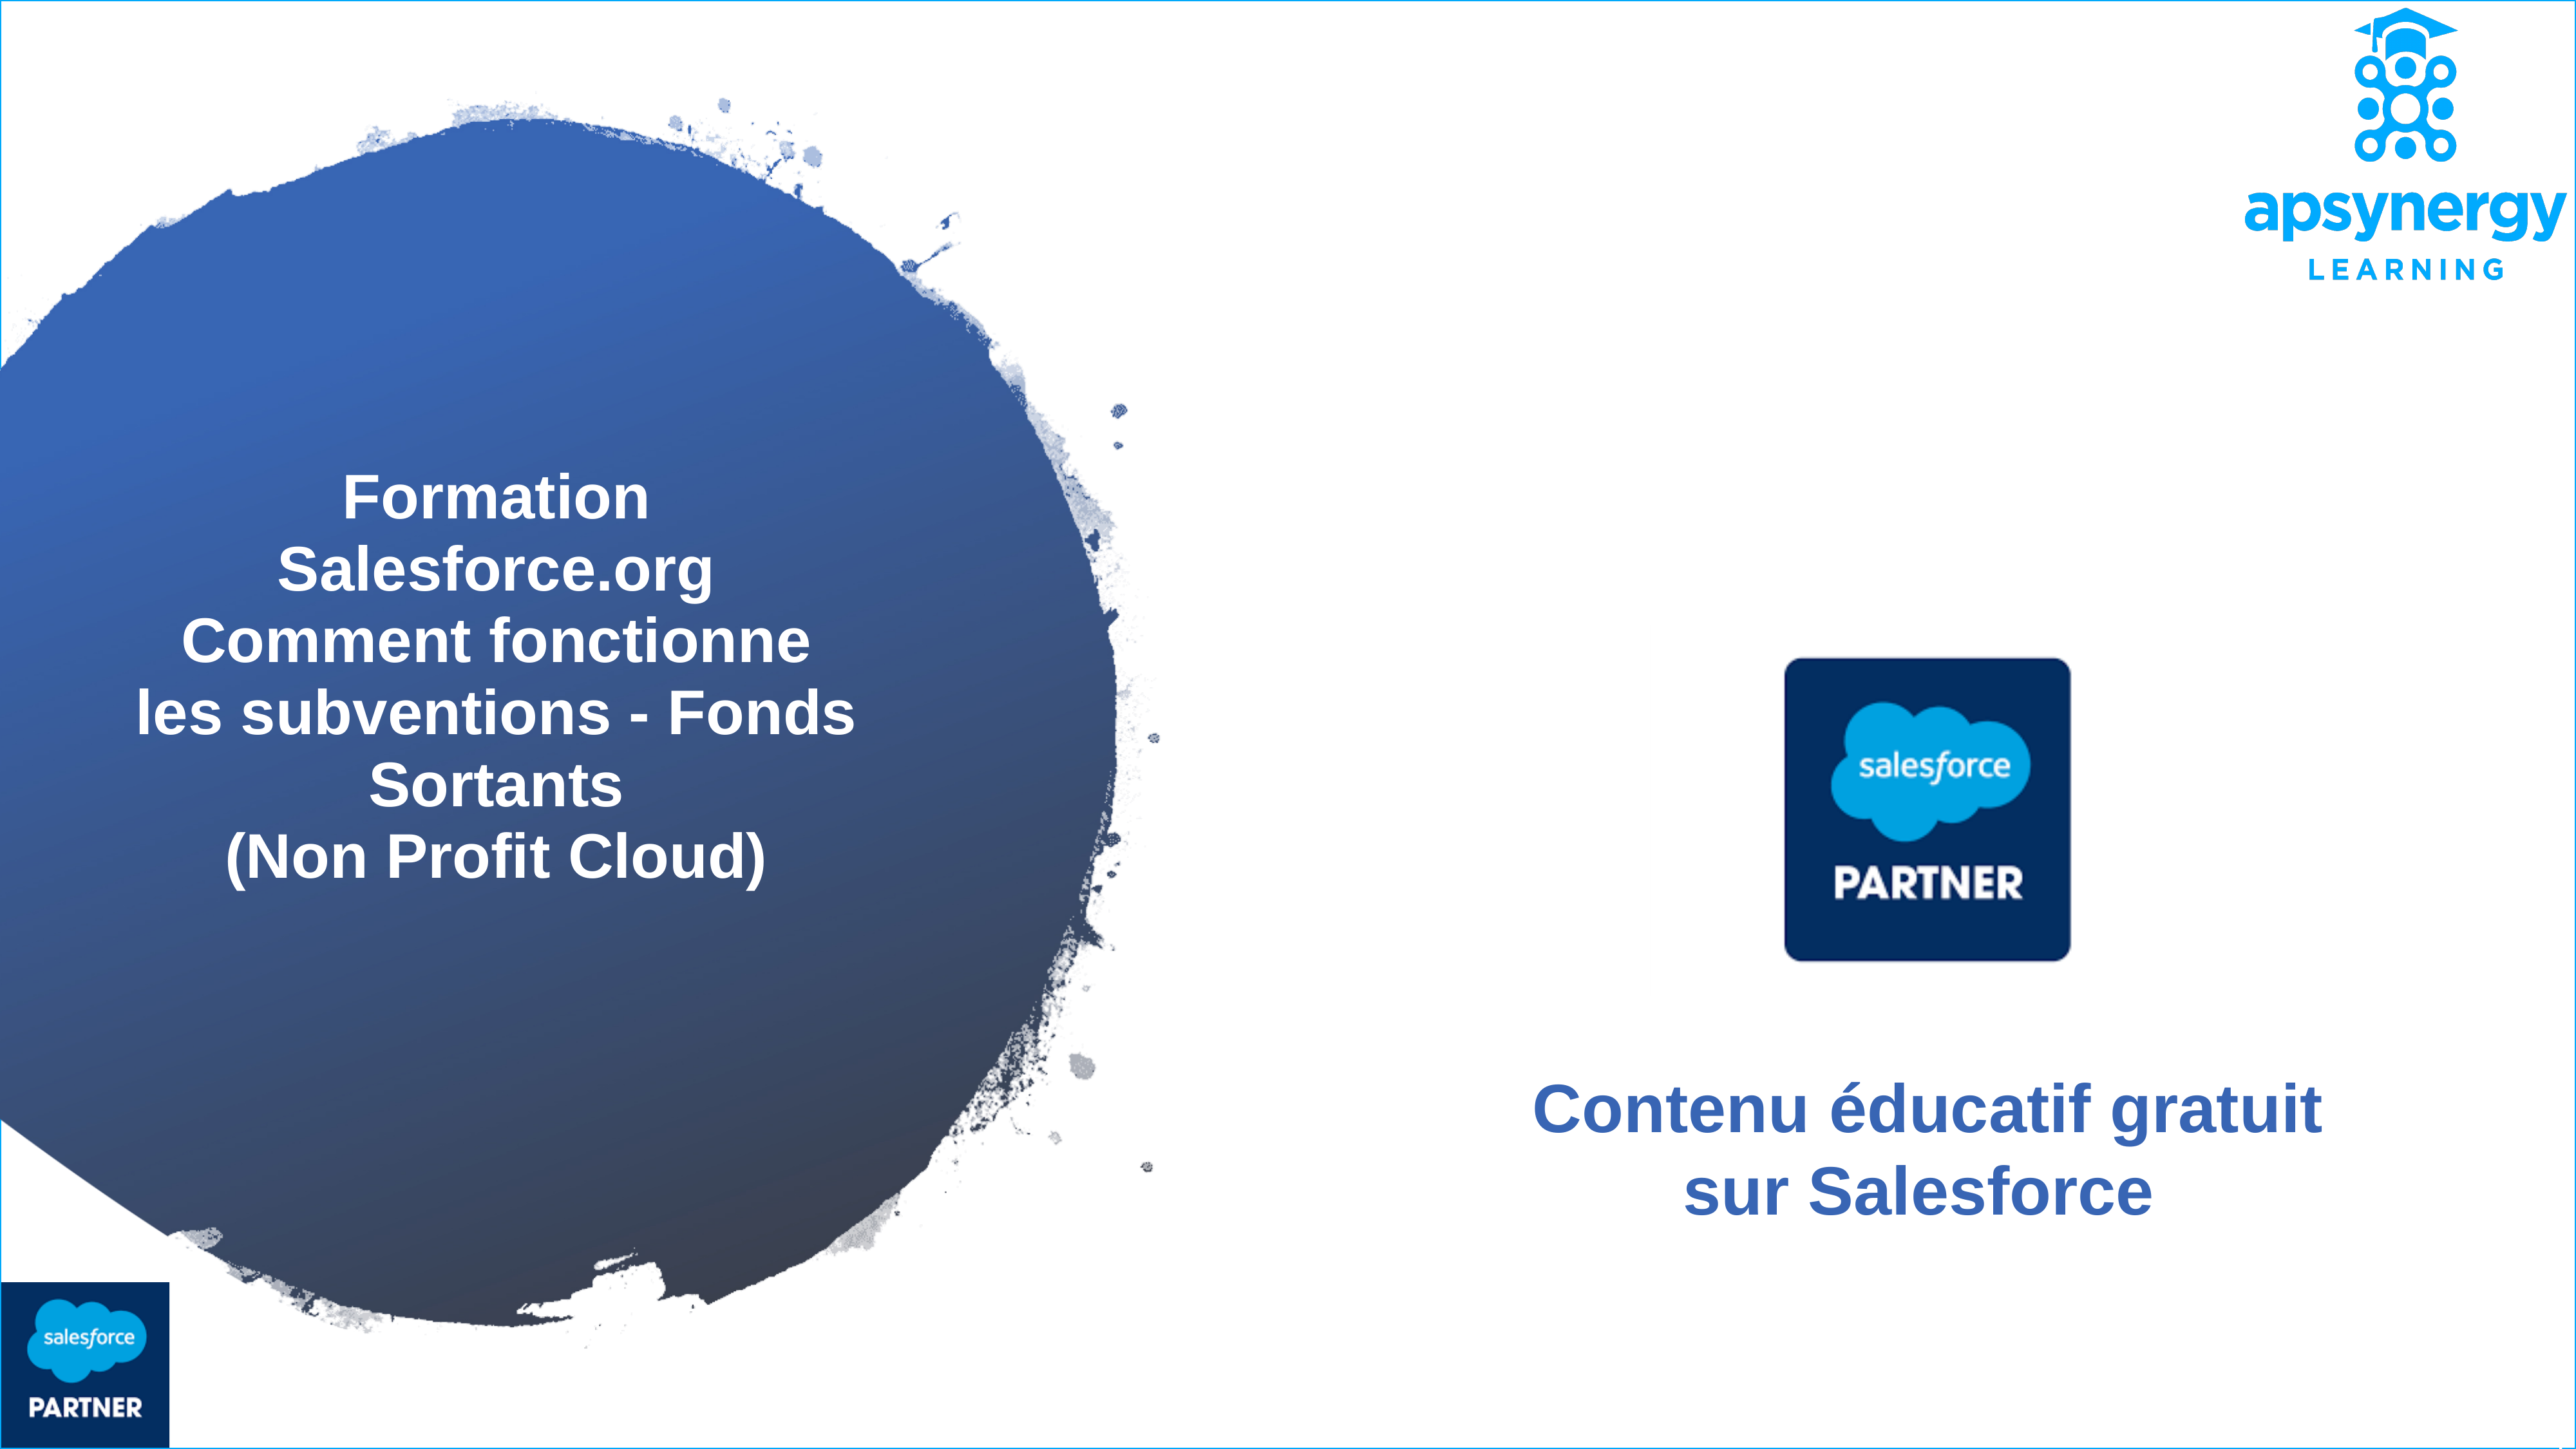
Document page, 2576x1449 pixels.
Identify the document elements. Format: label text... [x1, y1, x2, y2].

text_box Contenu éducatif gratuit sur Salesforce [1482, 1038, 2374, 1314]
picture [0, 43, 1186, 1447]
picture [1649, 624, 2208, 996]
picture [2239, 2, 2574, 309]
text_box Formation Salesforce.org Comment fonctionne les subventions - Fonds Sortants (Non Profit Cloud) [109, 451, 884, 1170]
